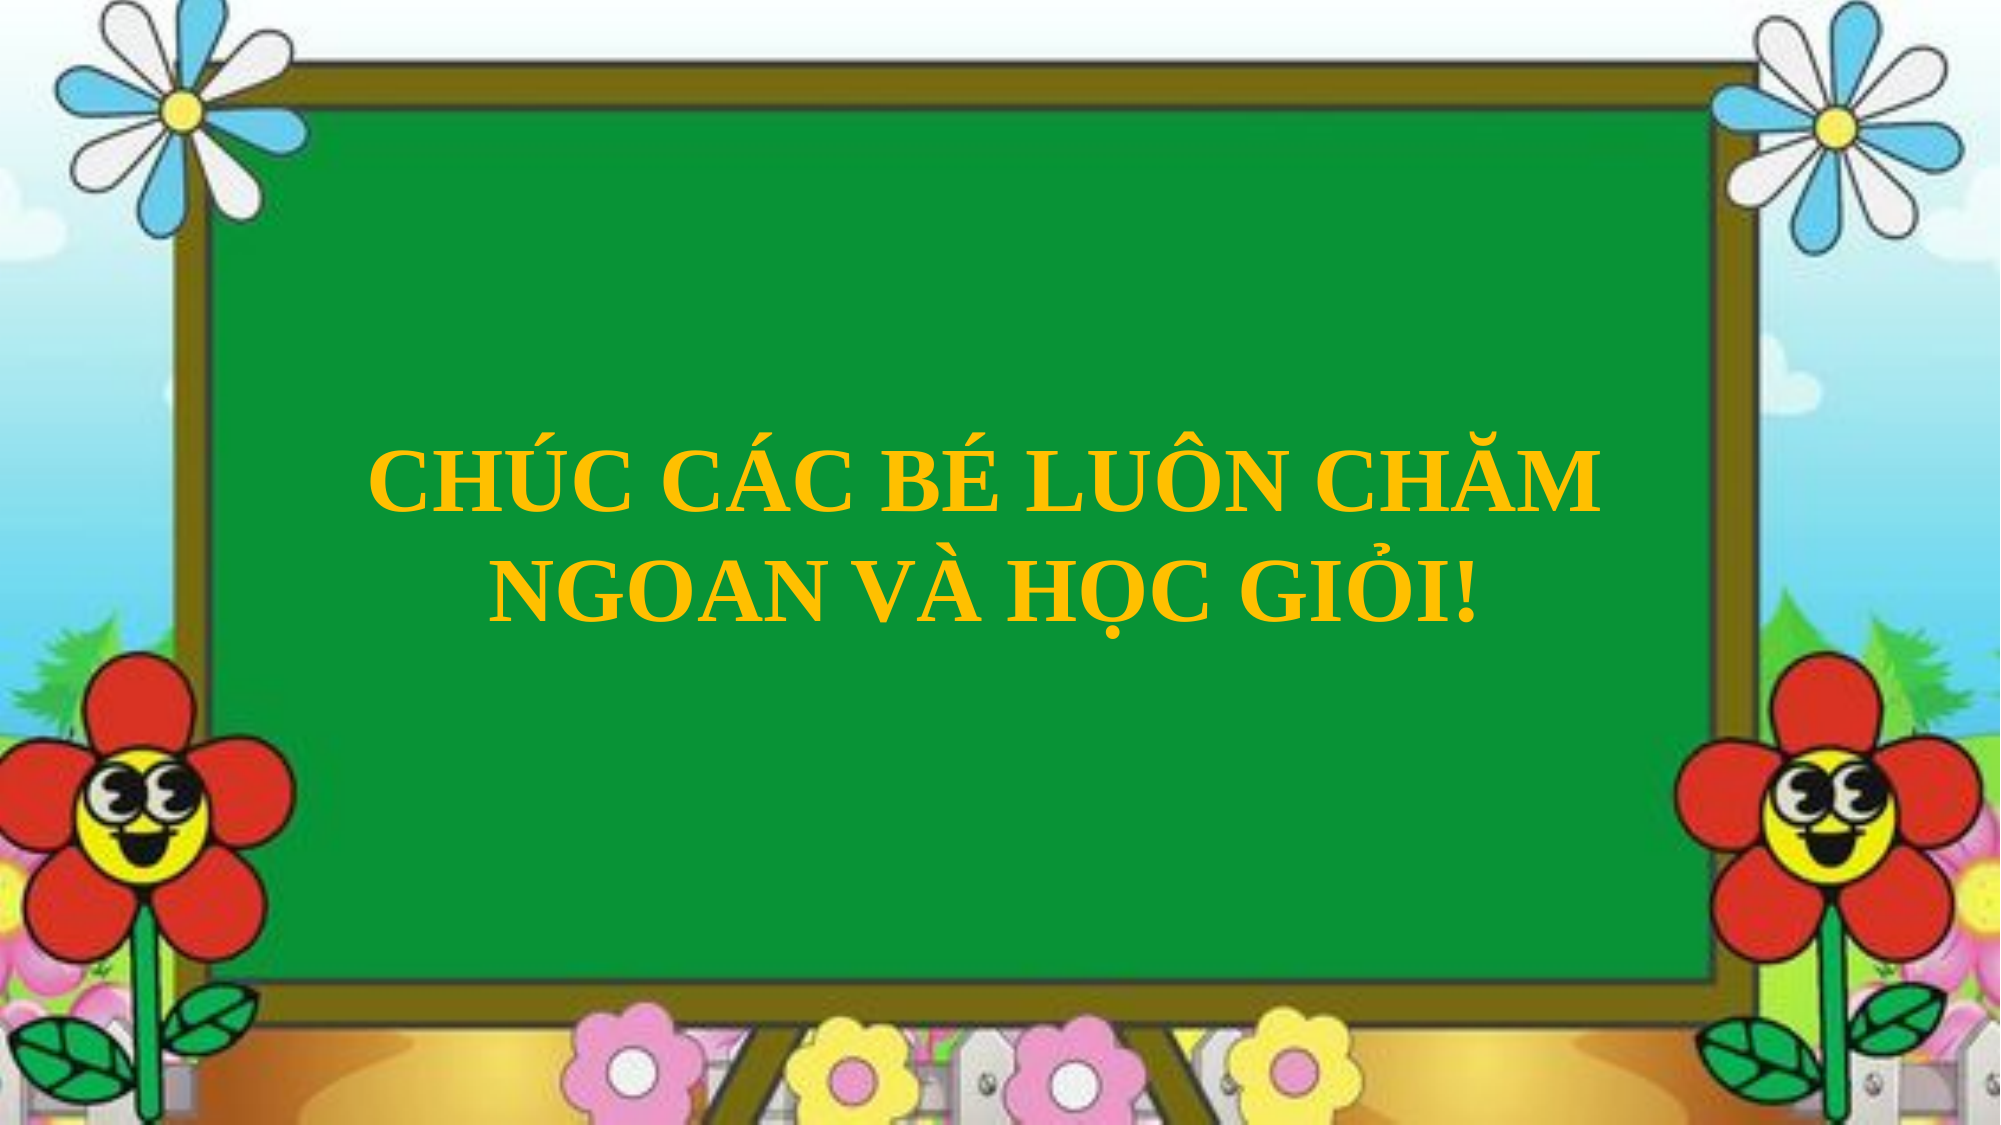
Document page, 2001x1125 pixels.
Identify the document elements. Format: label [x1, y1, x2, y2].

list [0, 0, 2000, 1125]
